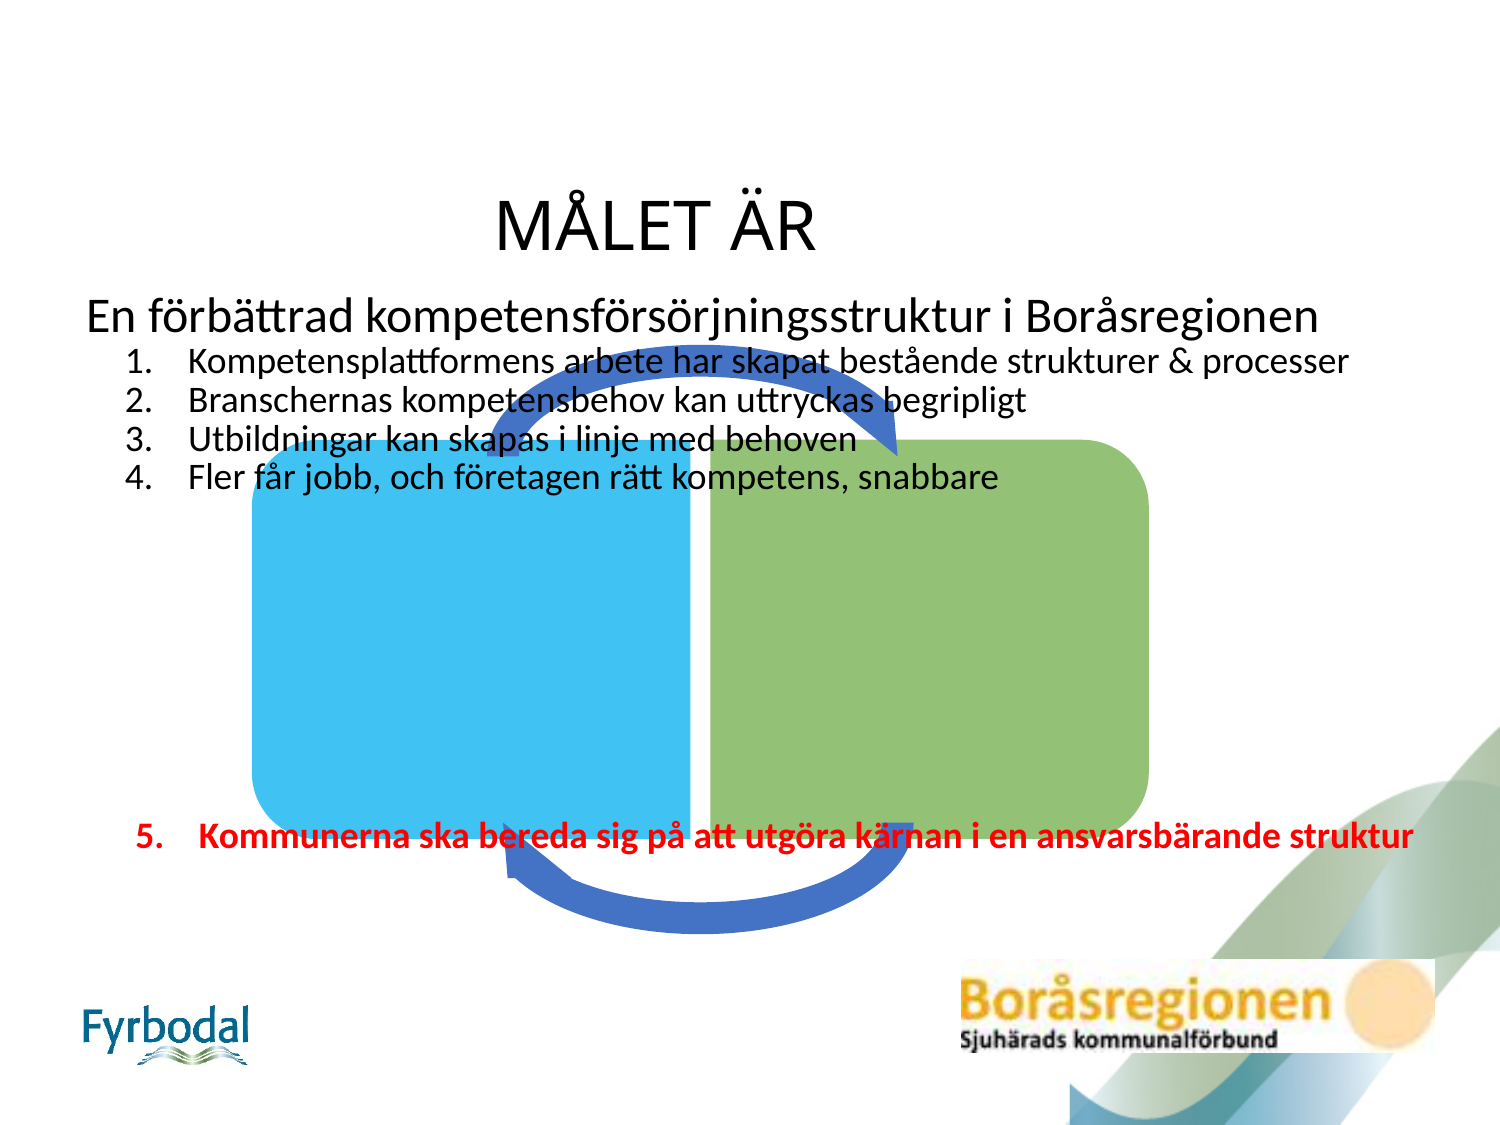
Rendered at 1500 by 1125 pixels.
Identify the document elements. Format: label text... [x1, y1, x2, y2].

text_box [251, 328, 1149, 951]
picture [628, 0, 1500, 1125]
picture [83, 1005, 248, 1065]
text_box En förbättrad kompetensförsörjningsstruktur i Boråsregionen Kompetensplattformens arbete har skapat bestående strukturer & processer Branschernas kompetensbehov kan uttryckas begripligt Utbildningar kan skapas i linje med behoven Fler får jobb, och företagen rätt kompetens, snabbare Kommunerna ska bereda sig på att utgöra kärnan i en ansvarsbärande struktur [75, 276, 1469, 951]
text_box MÅLET ÄR [75, 174, 1237, 276]
